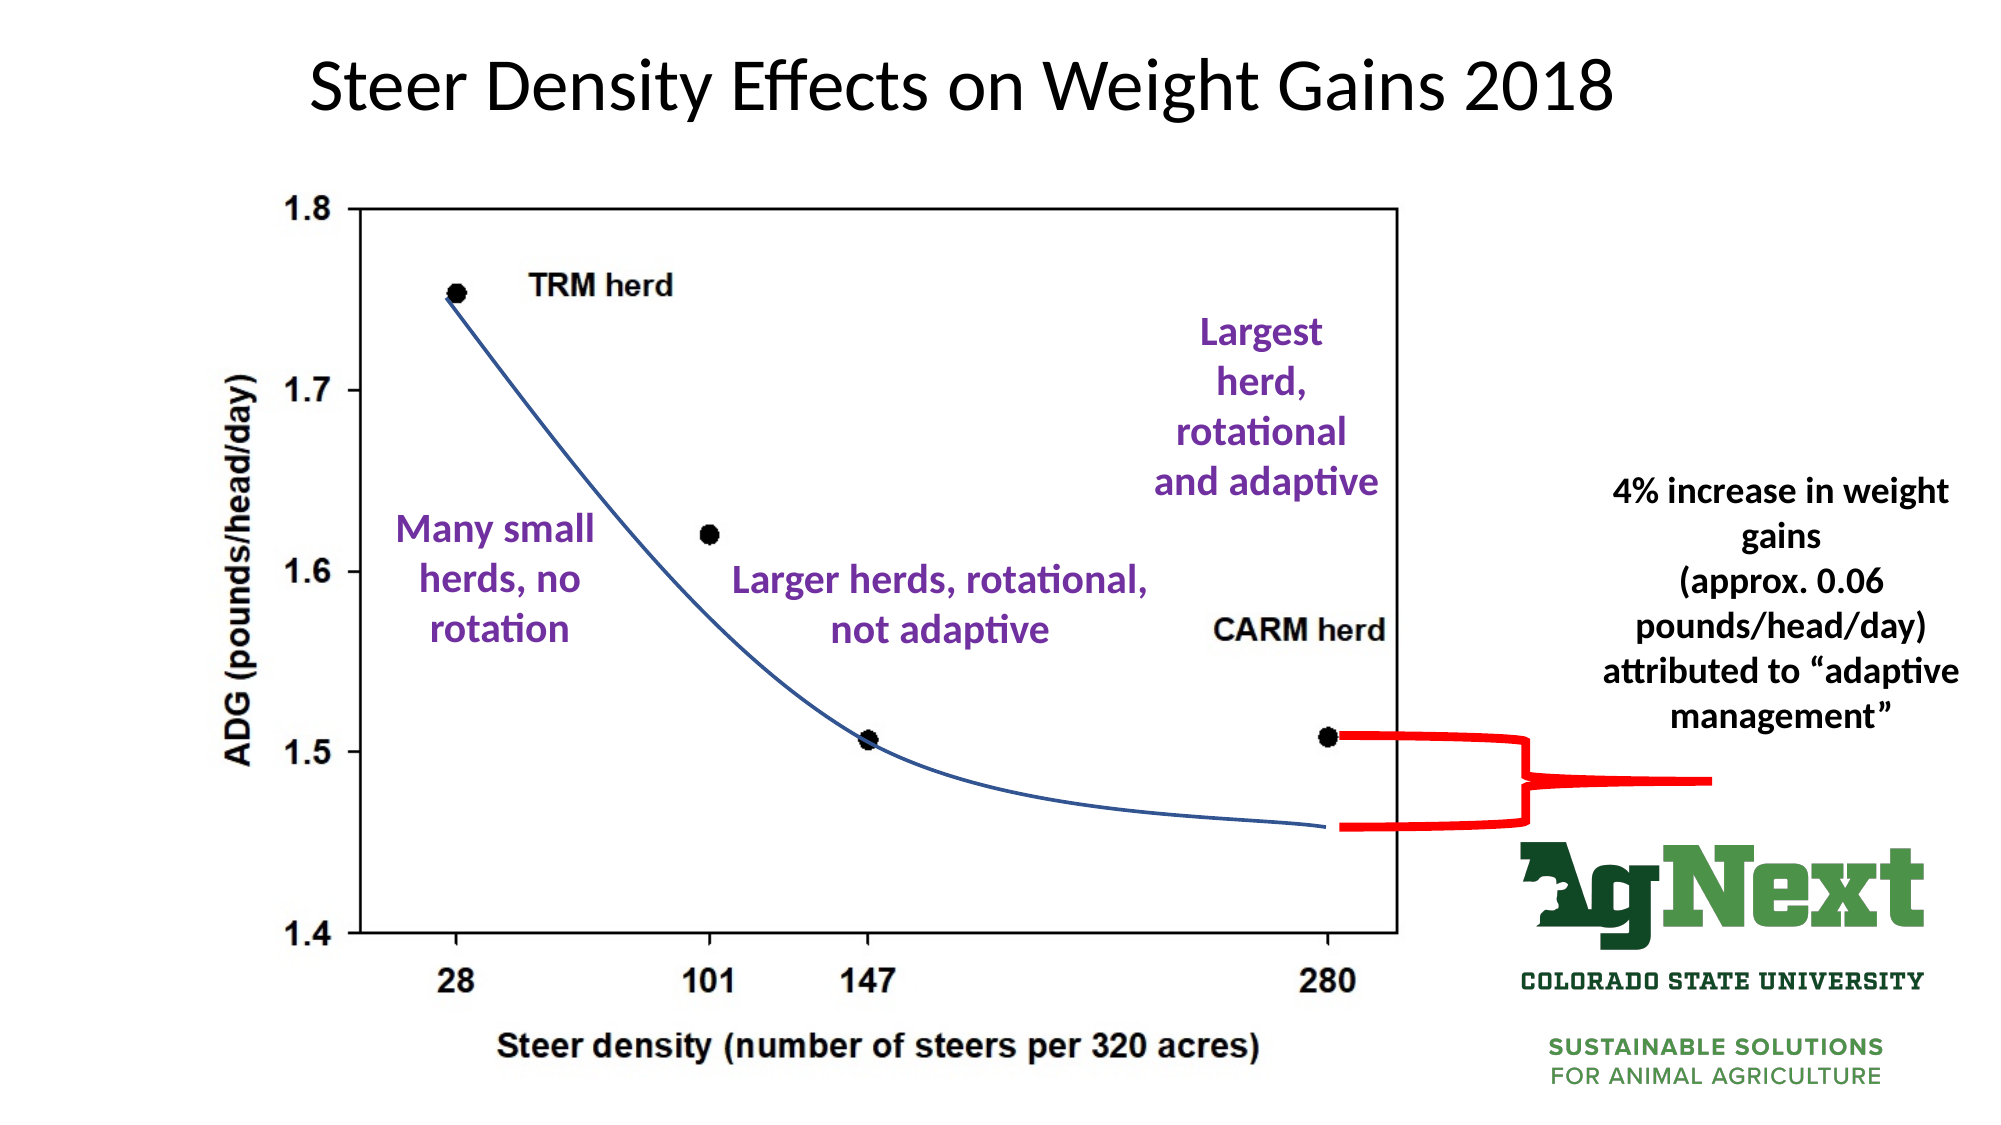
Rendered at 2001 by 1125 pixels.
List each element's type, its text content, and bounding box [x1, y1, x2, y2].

text_box [1461, 736, 1713, 827]
text_box 4% increase in weight gains (approx. 0.06 pounds/head/day) attributed to “adaptive management” [1585, 458, 1978, 743]
picture [186, 169, 2000, 1125]
title Steer Density Effects on Weight Gains 2018 [294, 24, 1665, 148]
